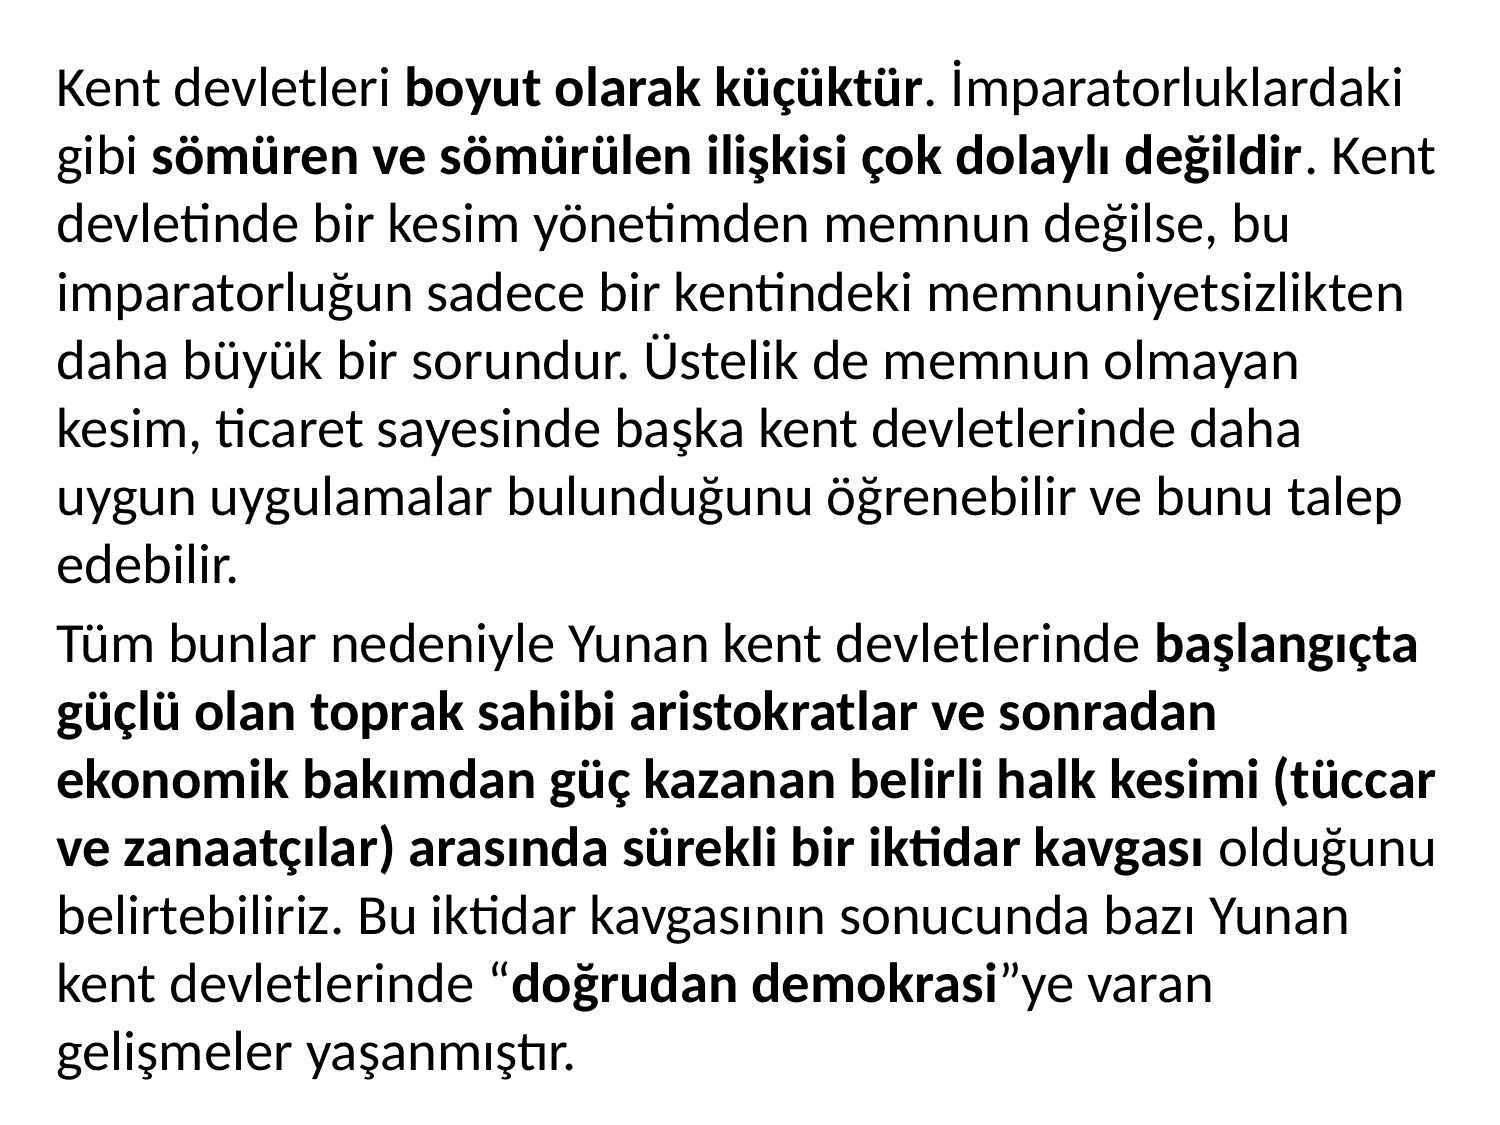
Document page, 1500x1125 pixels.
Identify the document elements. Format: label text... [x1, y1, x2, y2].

list Kent devletleri boyut olarak küçüktür. İmparatorluklardaki gibi sömüren ve sömürülen ilişkisi çok dolaylı değildir. Kent devletinde bir kesim yönetimden memnun değilse, bu imparatorluğun sadece bir kentindeki memnuniyetsizlikten daha büyük bir sorundur. Üstelik de memnun olmayan kesim, ticaret sayesinde başka kent devletlerinde daha uygun uygulamalar bulunduğunu öğrenebilir ve bunu talep edebilir. Tüm bunlar nedeniyle Yunan kent devletlerinde başlangıçta güçlü olan toprak sahibi aristokratlar ve sonradan ekonomik bakımdan güç kazanan belirli halk kesimi (tüccar ve zanaatçılar) arasında sürekli bir iktidar kavgası olduğunu belirtebiliriz. Bu iktidar kavgasının sonucunda bazı Yunan kent devletlerinde “doğrudan demokrasi”ye varan gelişmeler yaşanmıştır. [41, 42, 1471, 1094]
